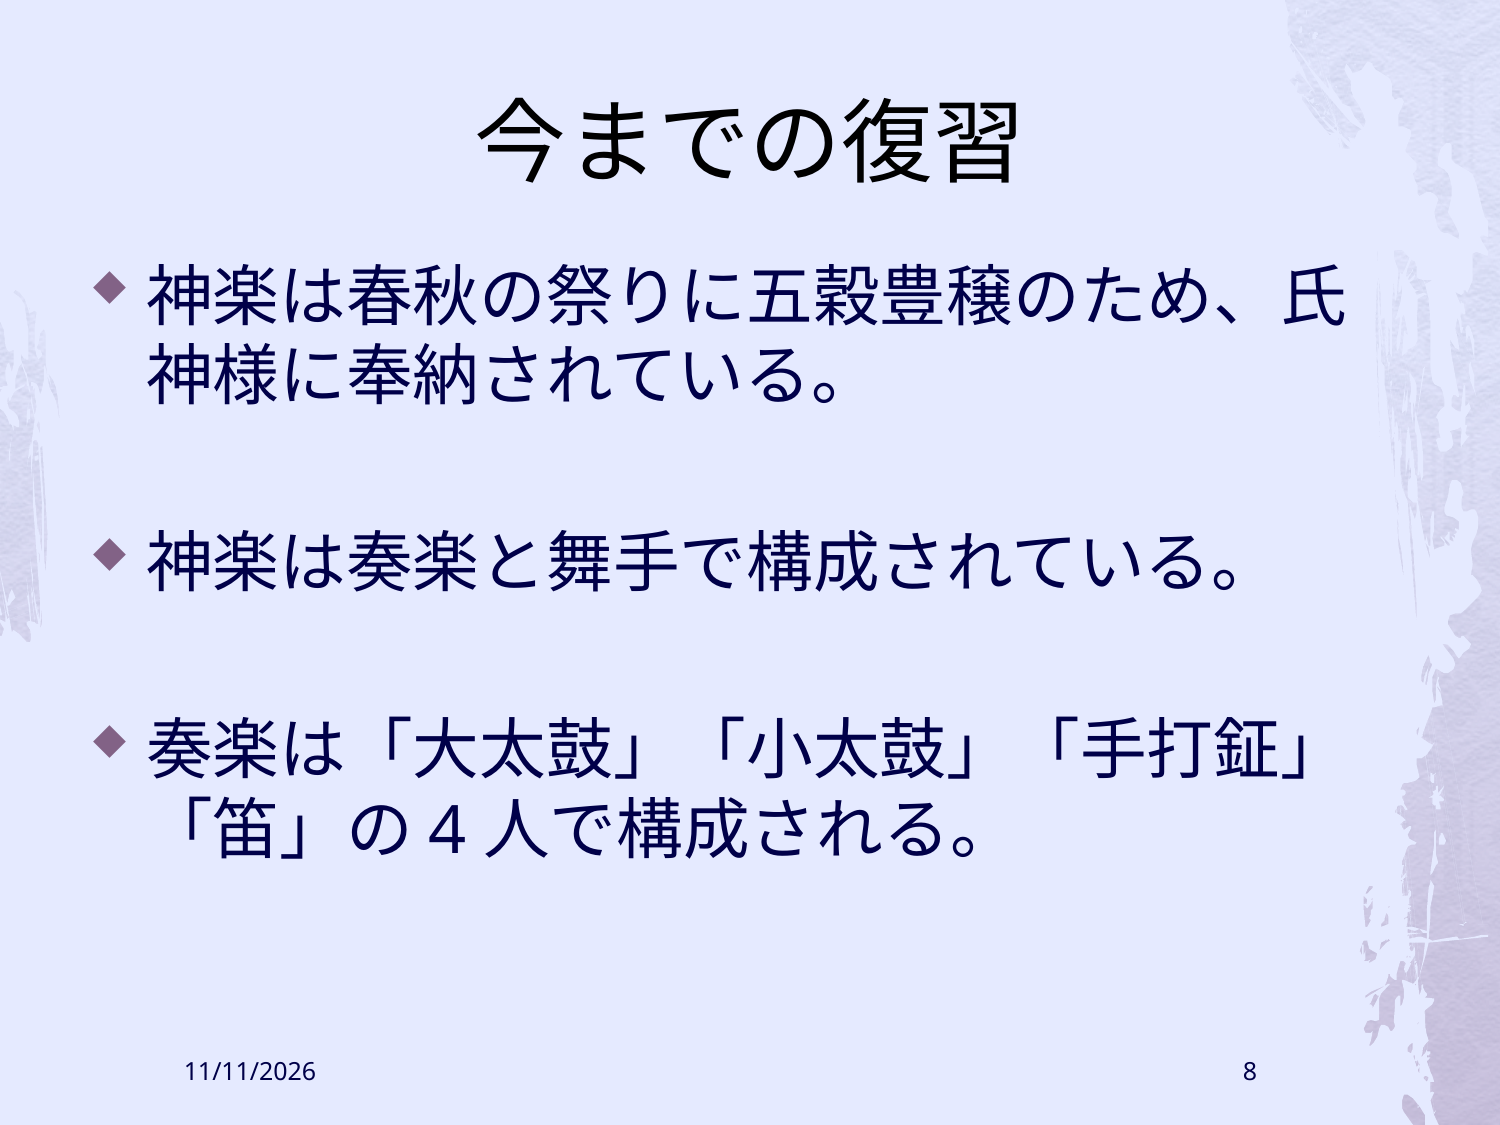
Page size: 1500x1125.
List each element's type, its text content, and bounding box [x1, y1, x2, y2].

title 今までの復習 [75, 45, 1425, 233]
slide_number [75, 1042, 425, 1103]
slide_number 8 [1074, 1042, 1425, 1103]
list 神楽は春秋の祭りに五穀豊穣のため、氏神様に奉納されている。 神楽は奏楽と舞手で構成されている。 奏楽は「大太鼓」「小太鼓」「手打鉦」「笛」の4人で構成される。 [75, 246, 1425, 989]
